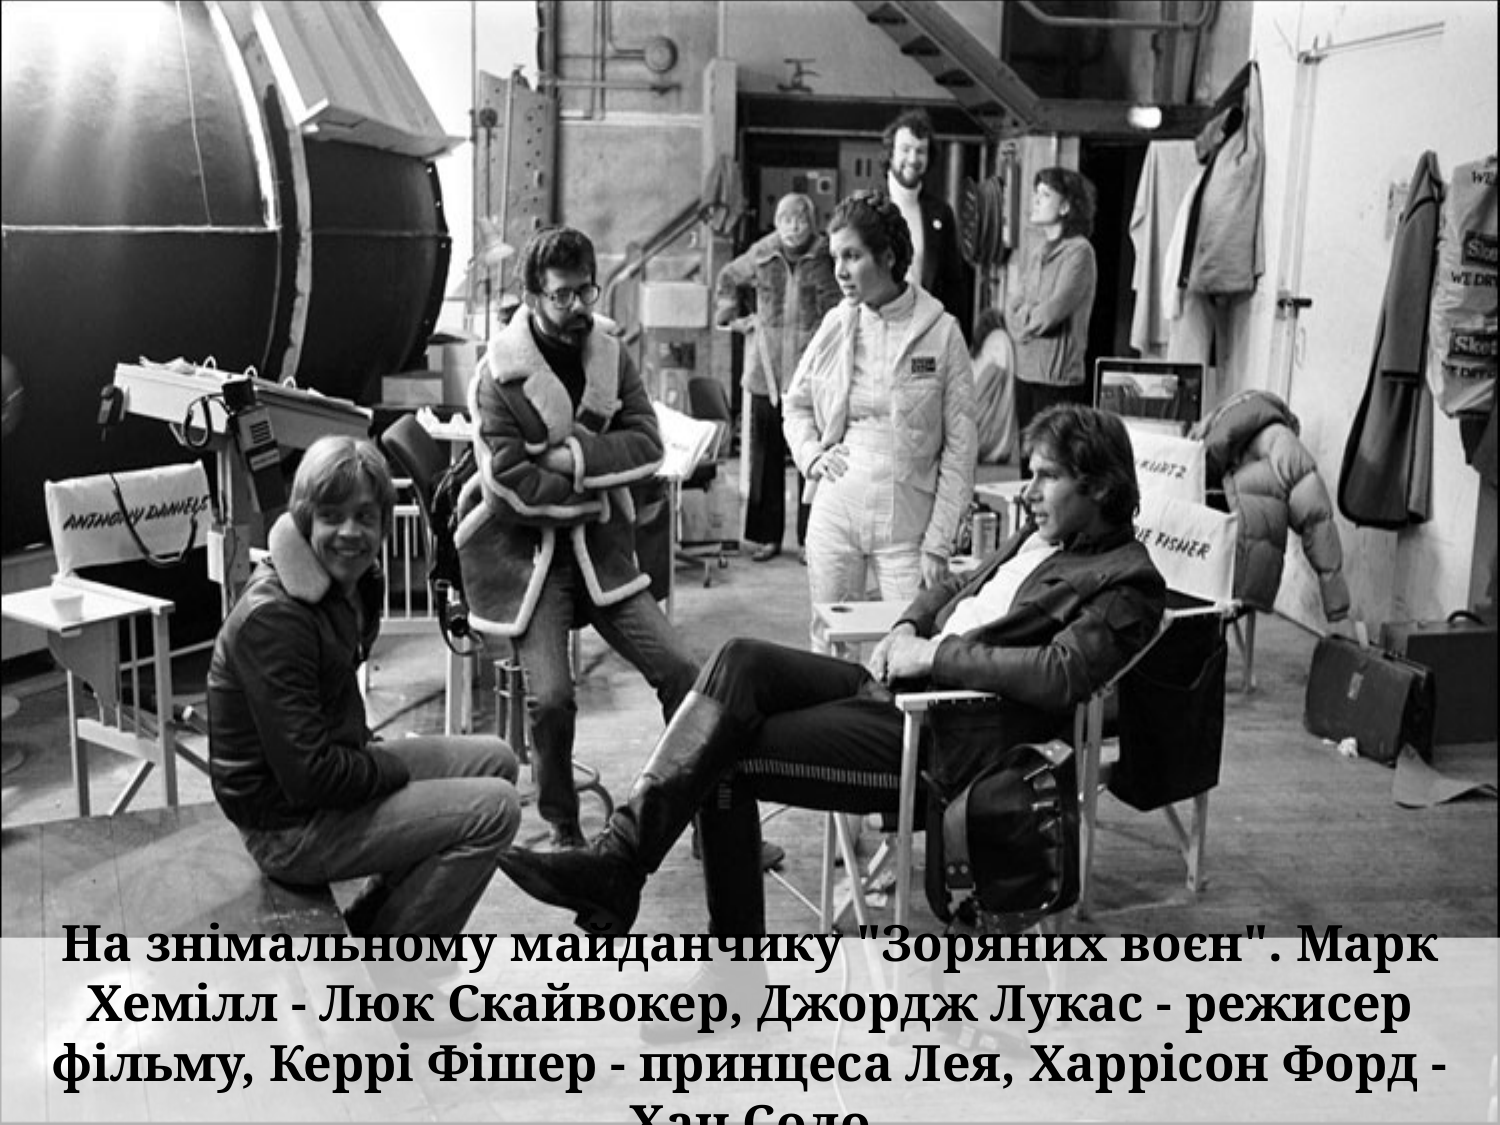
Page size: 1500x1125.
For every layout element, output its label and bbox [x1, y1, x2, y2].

list [0, 0, 1500, 1125]
